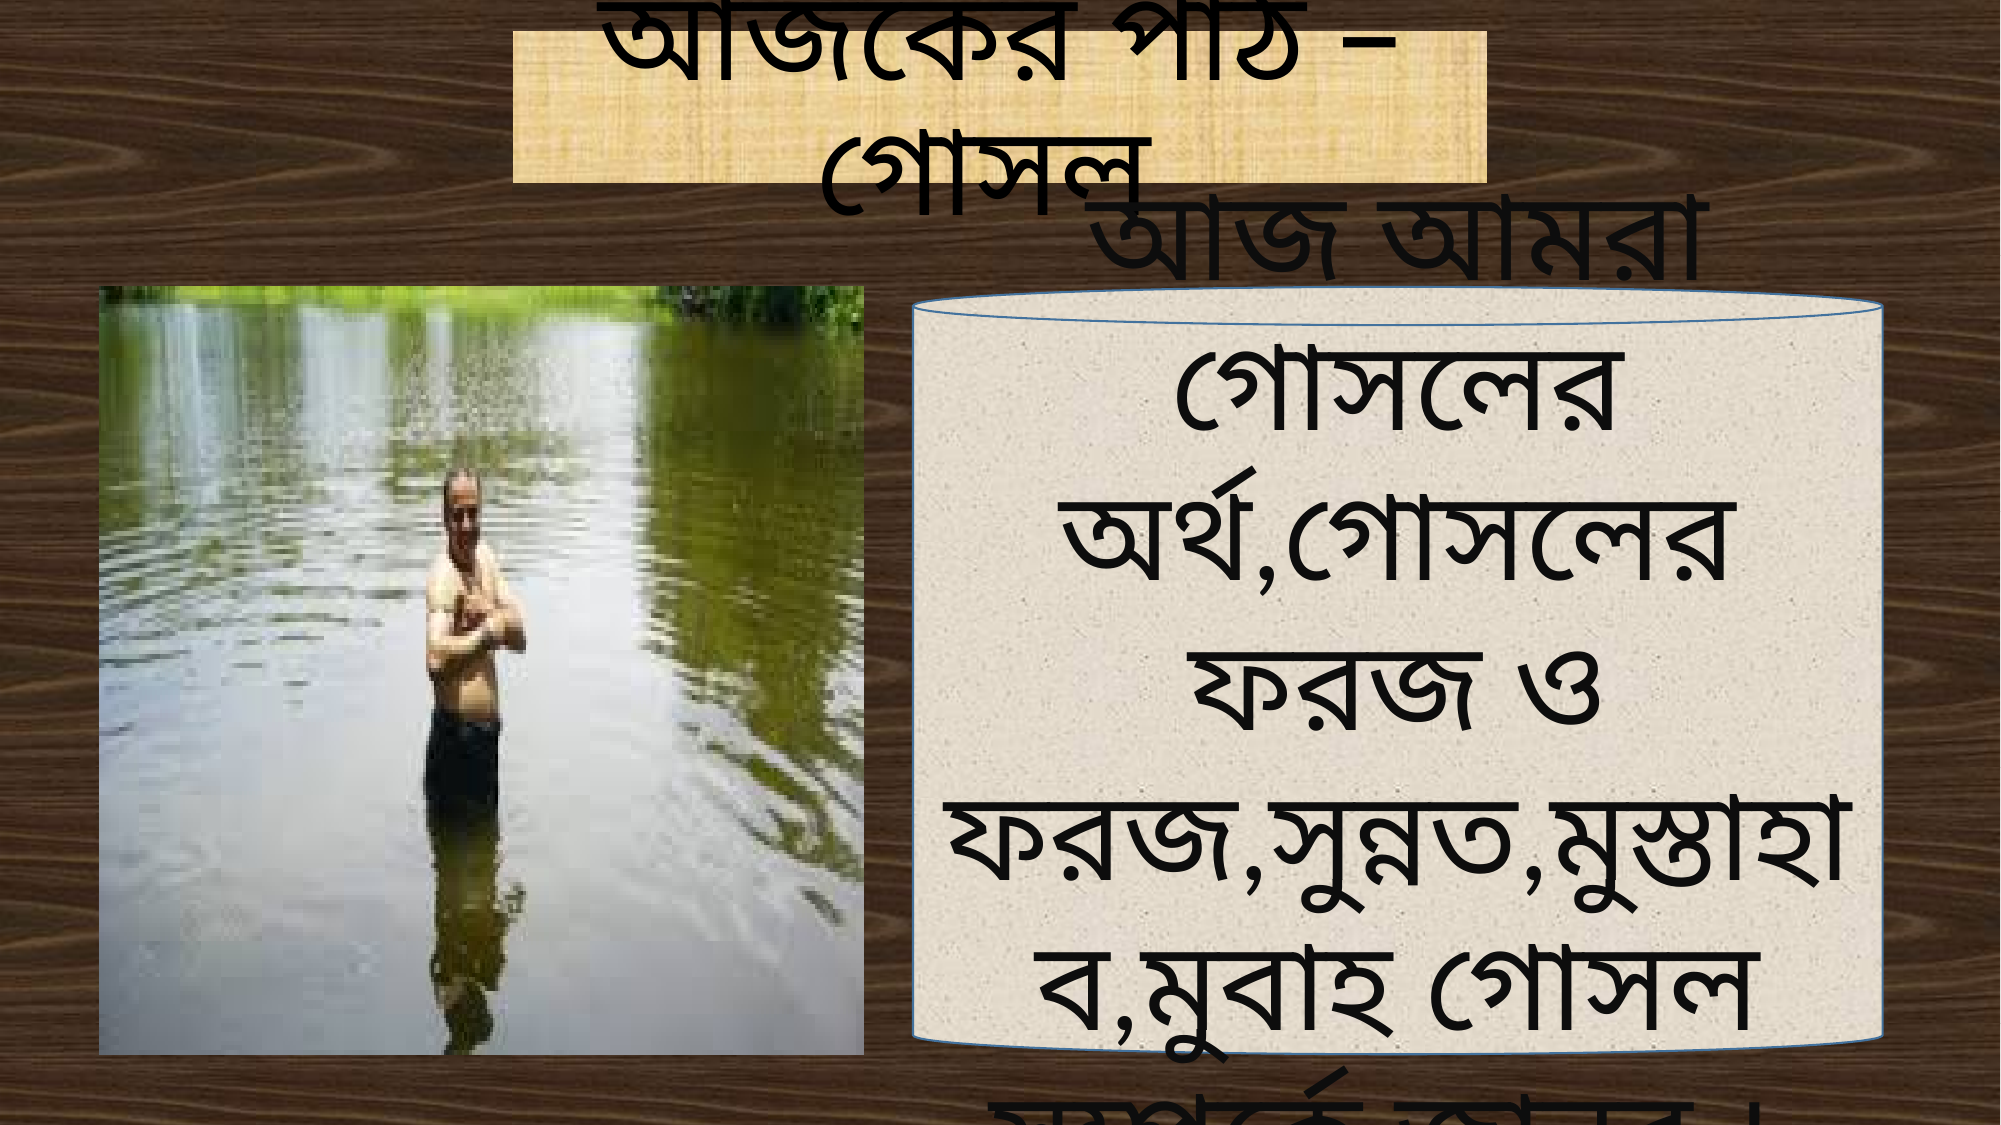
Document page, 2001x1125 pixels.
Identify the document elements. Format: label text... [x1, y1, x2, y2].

picture [0, 0, 2001, 1125]
title আজকের পাঠ – গোসল [513, 31, 1487, 183]
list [99, 286, 864, 1055]
text_box আজ আমরা গোসলের অর্থ,গোসলের ফরজ ও ফরজ,সুন্নত,মুস্তাহাব,মুবাহ গোসল সম্পর্কে জানব । [911, 285, 1884, 1056]
